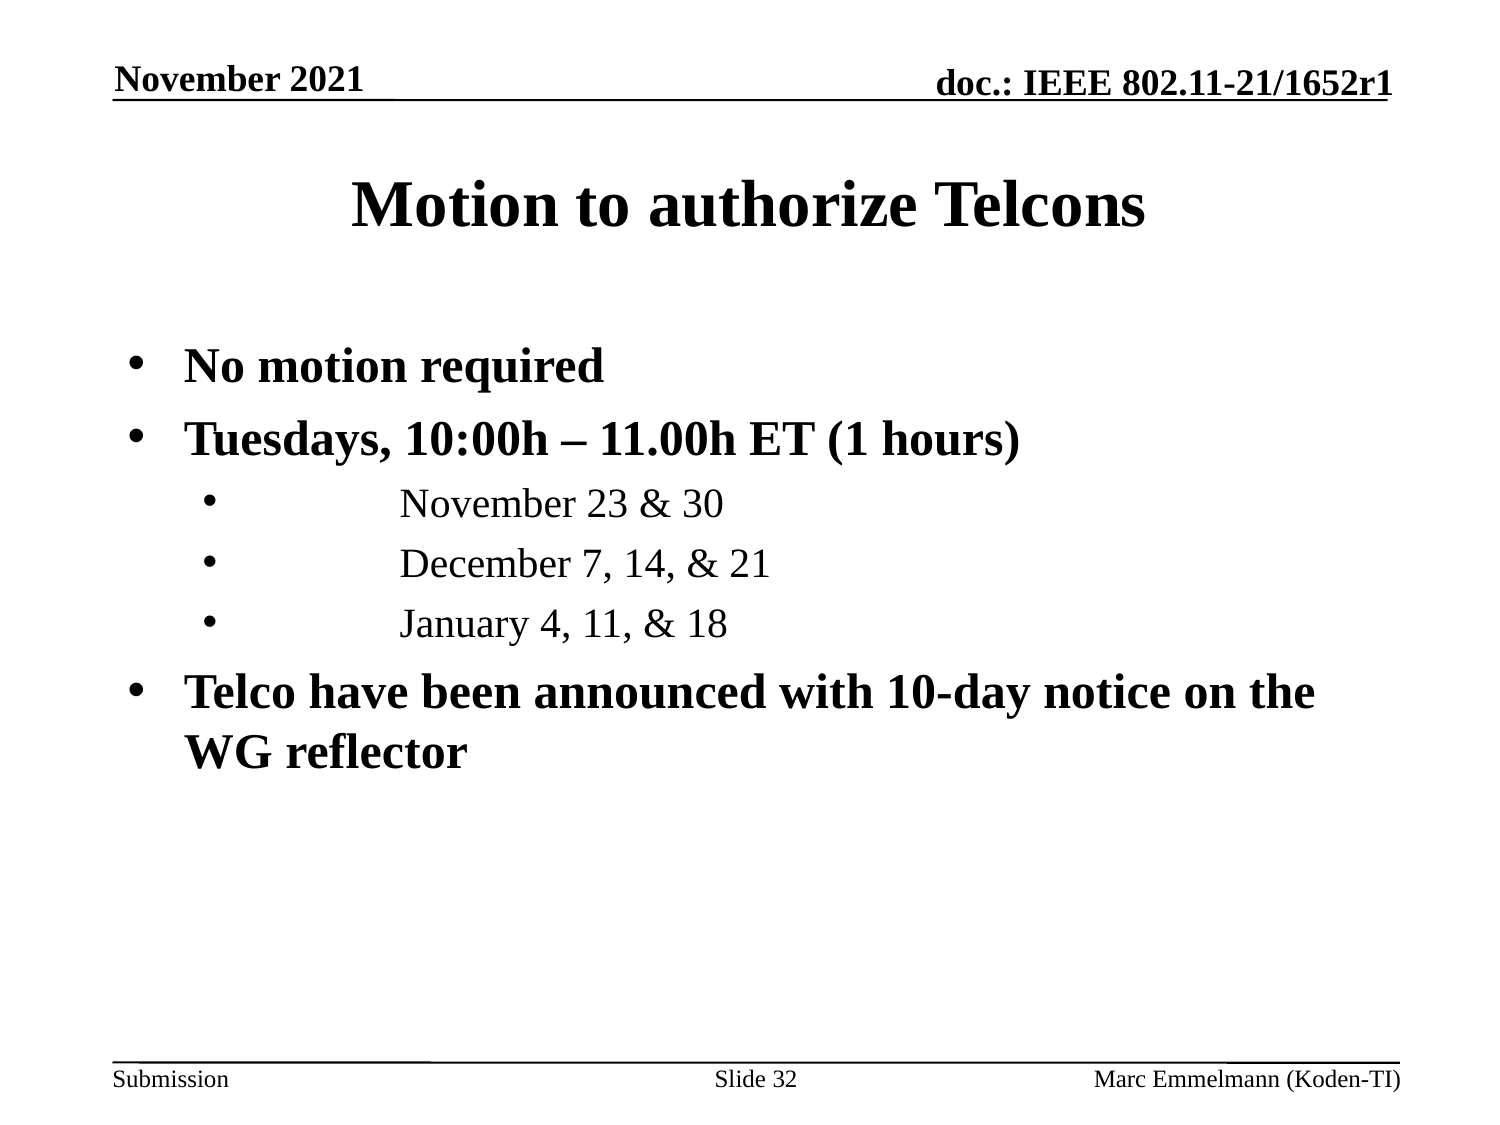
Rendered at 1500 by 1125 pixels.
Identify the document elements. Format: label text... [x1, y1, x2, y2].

list No motion required Tuesdays, 10:00h – 11.00h ET (1 hours) November 23 & 30 December 7, 14, & 21 January 4, 11, & 18 Telco have been announced with 10-day notice on the WG reflector [112, 324, 1388, 626]
title Motion to authorize Telcons [112, 112, 1388, 288]
slide_number Slide 32 [712, 1061, 800, 1123]
footer Marc Emmelmann (Koden-TI) [878, 1061, 1402, 1093]
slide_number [114, 54, 423, 100]
